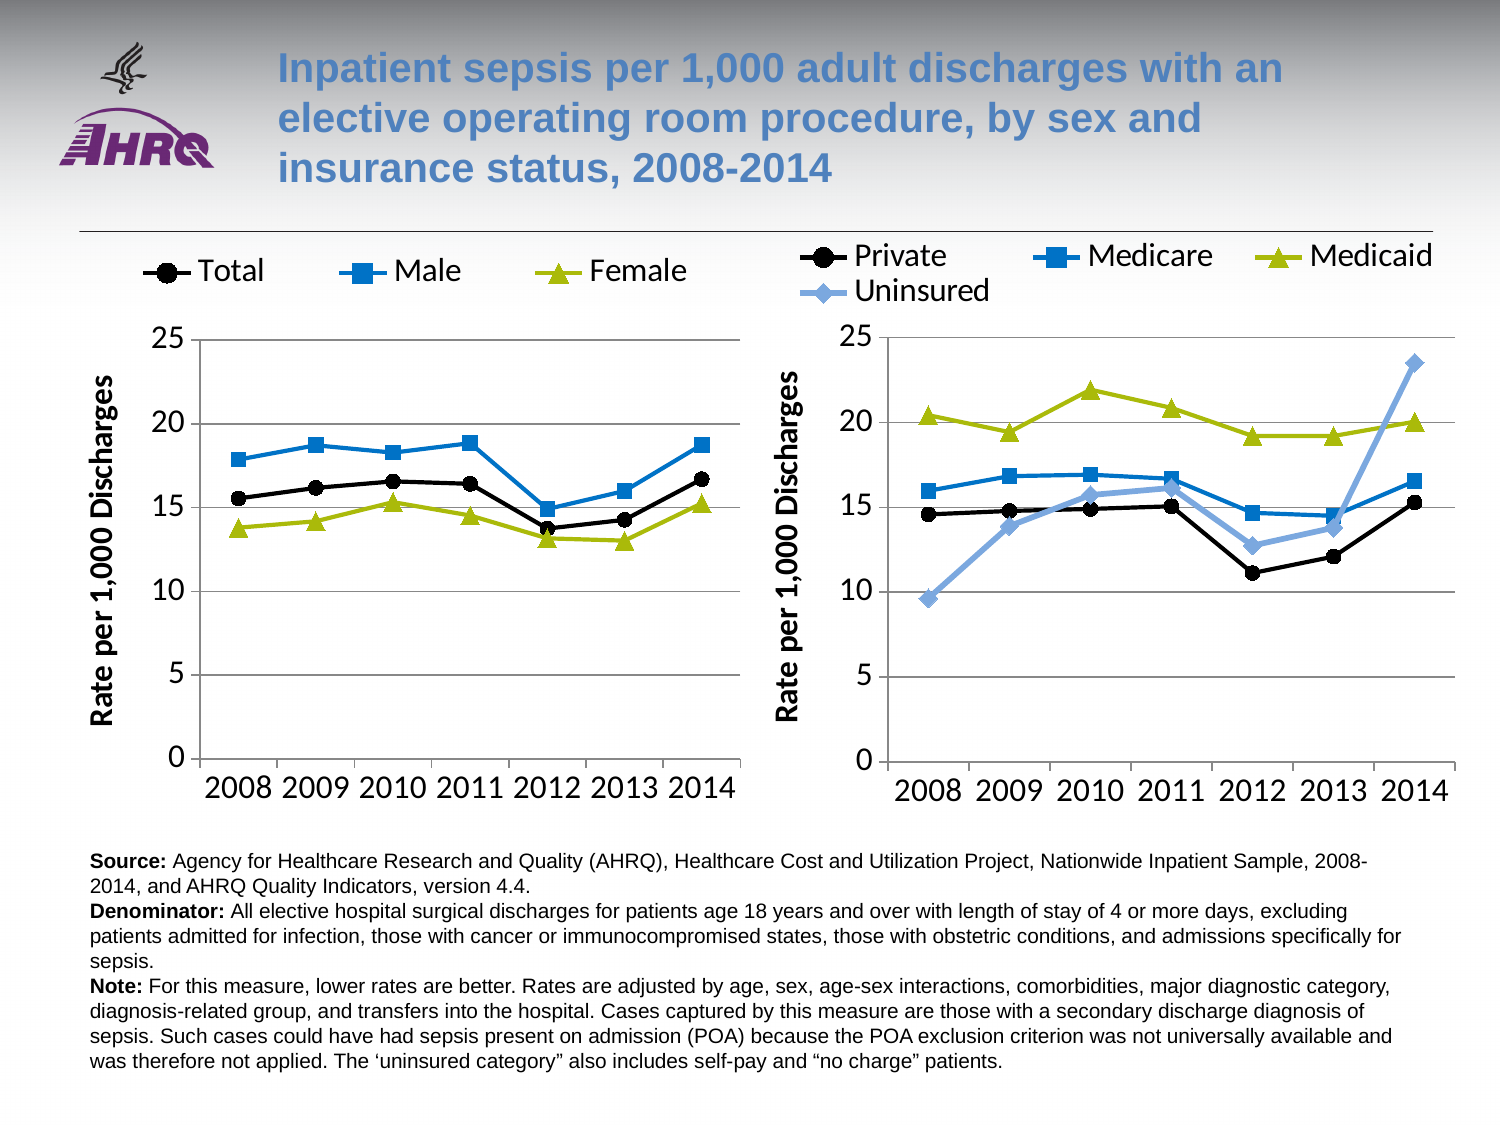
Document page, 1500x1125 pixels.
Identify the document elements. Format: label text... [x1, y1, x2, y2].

text_box Source: Agency for Healthcare Research and Quality (AHRQ), Healthcare Cost and Utilization Project, Nationwide Inpatient Sample, 2008-2014, and AHRQ Quality Indicators, version 4.4. Denominator: All elective hospital surgical discharges for patients age 18 years and over with length of stay of 4 or more days, excluding patients admitted for infection, those with cancer or immunocompromised states, those with obstetric conditions, and admissions specifically for sepsis. Note: For this measure, lower rates are better. Rates are adjusted by age, sex, age-sex interactions, comorbidities, major diagnostic category, diagnosis-related group, and transfers into the hospital. Cases captured by this measure are those with a secondary discharge diagnosis of sepsis. Such cases could have had sepsis present on admission (POA) because the POA exclusion criterion was not universally available and was therefore not applied. The ‘uninsured category” also includes self-pay and “no charge” patients. [74, 840, 1425, 1080]
chart [762, 237, 1466, 905]
title Inpatient sepsis per 1,000 adult discharges with an elective operating room procedure, by sex and insurance status, 2008-2014 [262, 45, 1425, 188]
picture [0, 0, 1500, 1125]
chart [74, 239, 751, 841]
